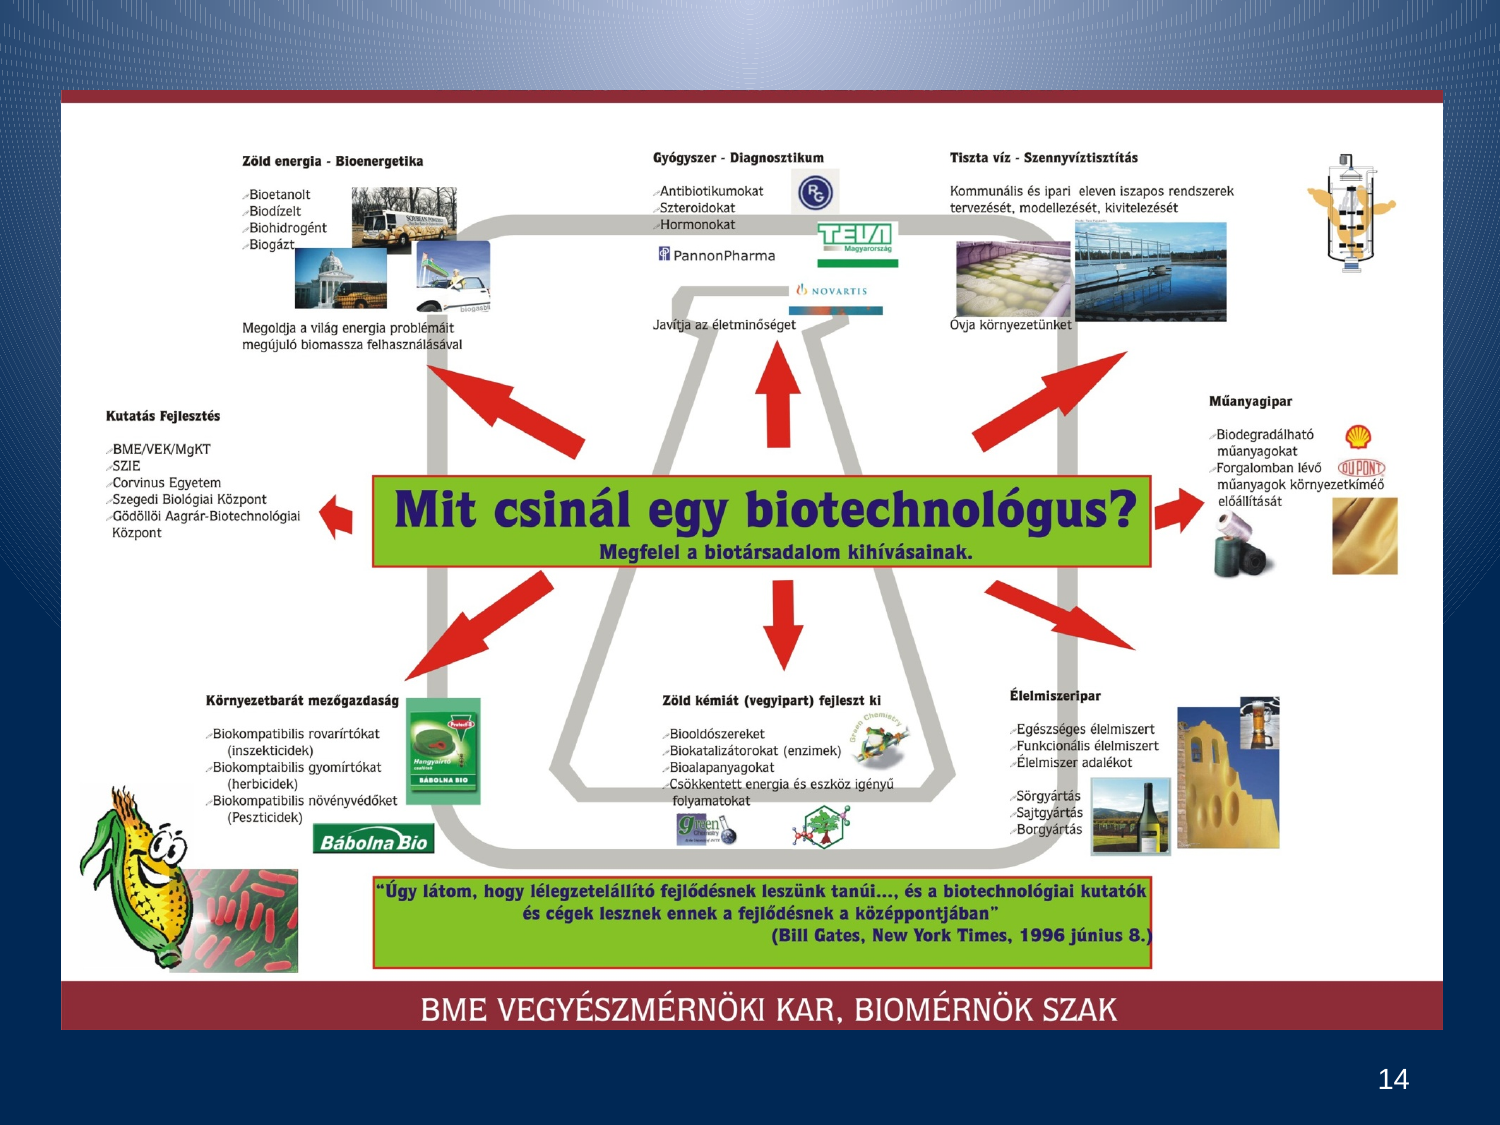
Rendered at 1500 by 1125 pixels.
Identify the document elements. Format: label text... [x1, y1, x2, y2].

picture [60, 89, 1444, 1031]
slide_number 14 [1074, 1039, 1426, 1103]
